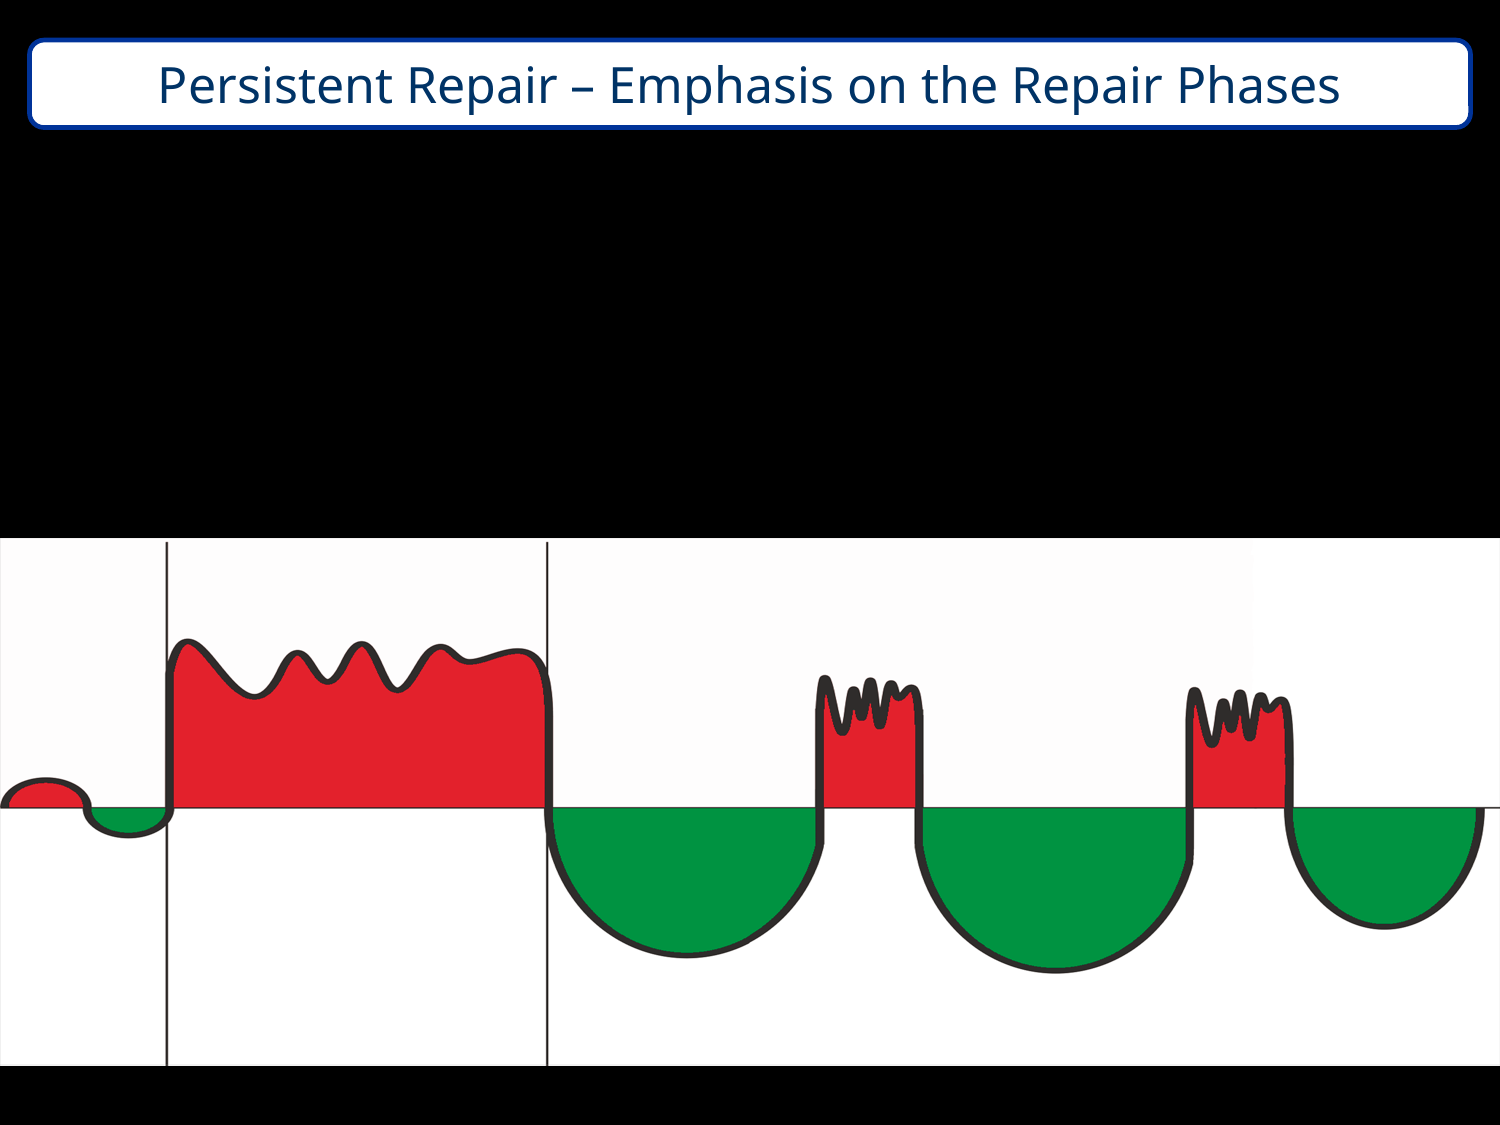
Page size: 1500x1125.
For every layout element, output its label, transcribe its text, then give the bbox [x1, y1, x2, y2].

picture [0, 538, 1500, 1066]
text_box Persistent Repair – Emphasis on the Repair Phases [29, 40, 1471, 128]
